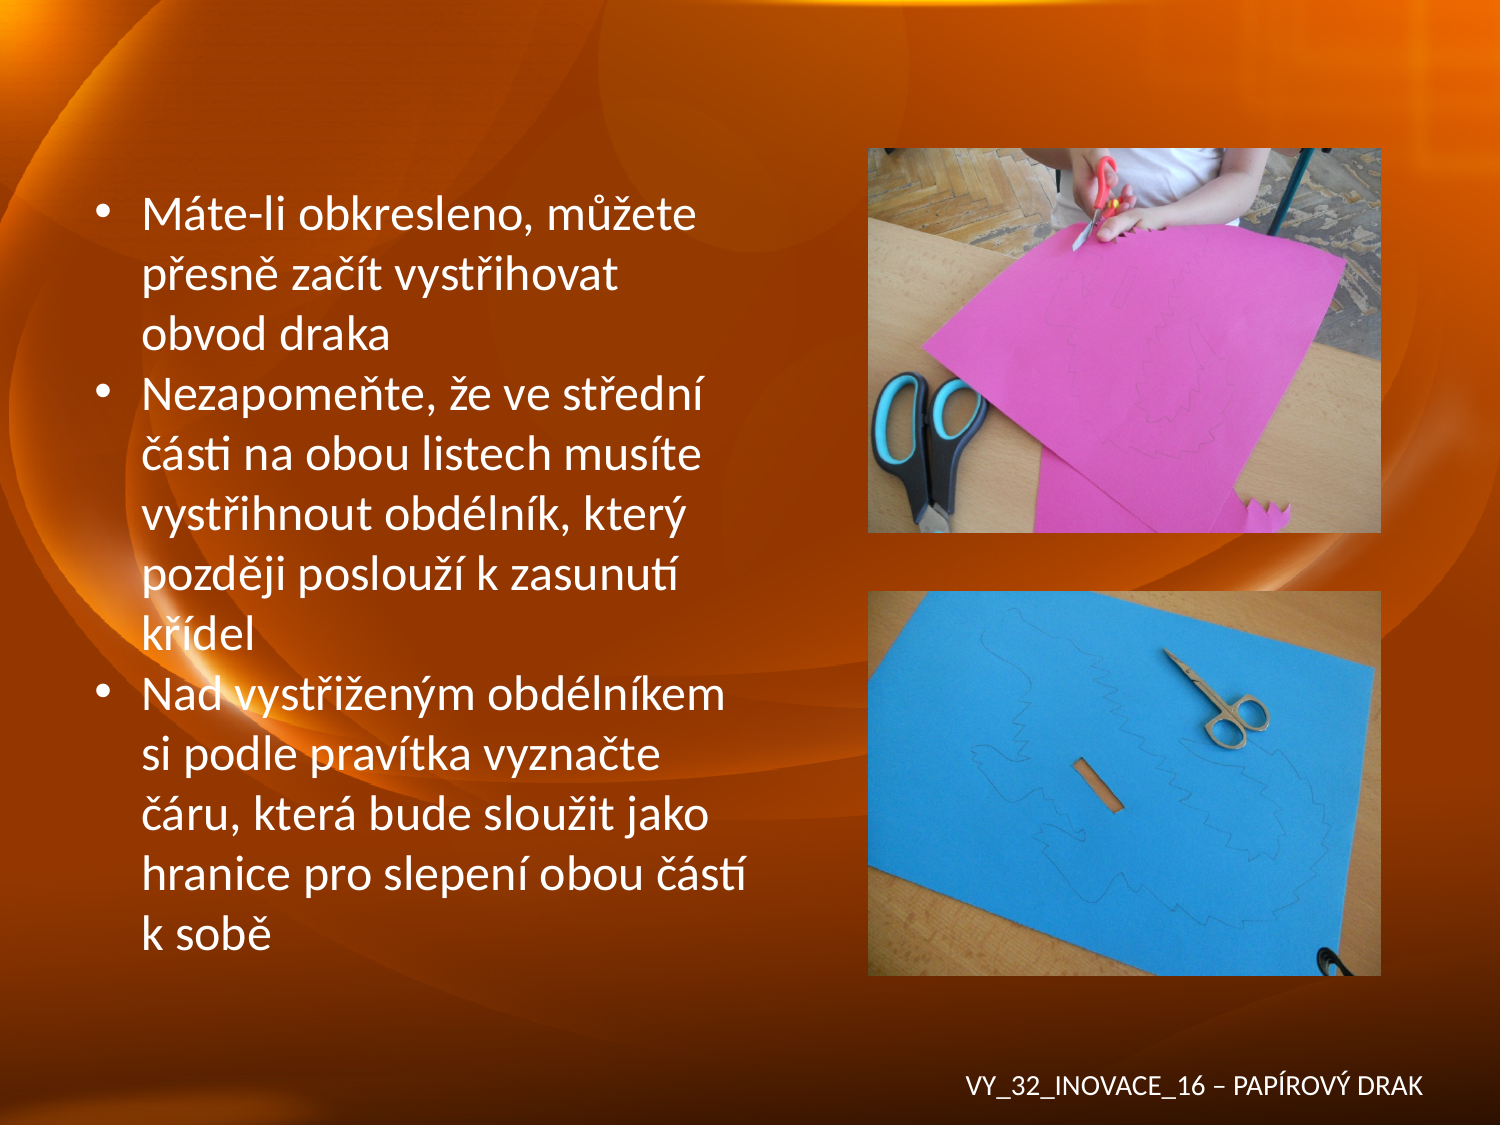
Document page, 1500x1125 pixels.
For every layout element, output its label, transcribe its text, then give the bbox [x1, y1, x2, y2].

text_box Máte-li obkresleno, můžete přesně začít vystřihovat obvod draka Nezapomeňte, že ve střední části na obou listech musíte vystřihnout obdélník, který později poslouží k zasunutí křídel Nad vystřiženým obdélníkem si podle pravítka vyznačte čáru, která bude sloužit jako hranice pro slepení obou částí k sobě [79, 173, 765, 968]
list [867, 591, 1381, 977]
picture [0, 0, 1500, 1125]
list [867, 148, 1381, 534]
text_box VY_32_INOVACE_16 – PAPÍROVÝ DRAK [950, 1058, 1500, 1125]
